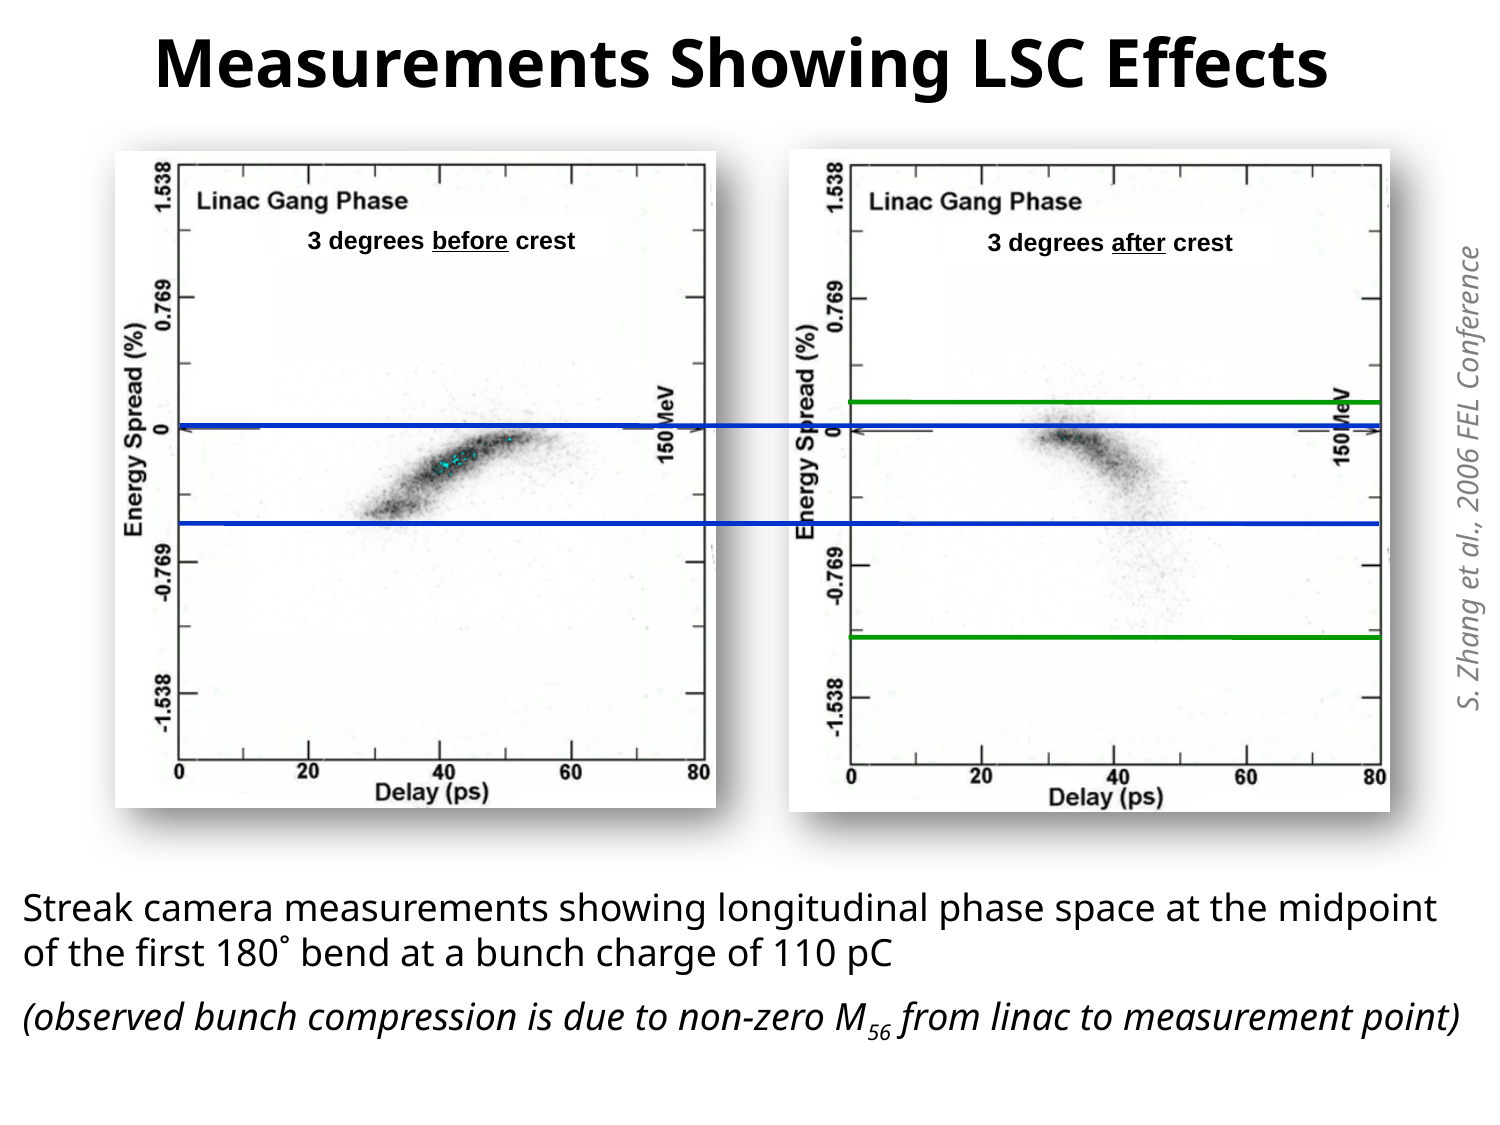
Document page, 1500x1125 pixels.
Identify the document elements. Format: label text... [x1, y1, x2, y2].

text_box S. Zhang et al., 2006 FEL Conference [1441, 230, 1492, 726]
text_box Streak camera measurements showing longitudinal phase space at the midpoint of the first 180˚ bend at a bunch charge of 110 pC (observed bunch compression is due to non-zero M56 from linac to measurement point) [7, 876, 1495, 1052]
picture [115, 151, 716, 808]
title Measurements Showing LSC Effects [137, 0, 1376, 162]
picture [788, 149, 1390, 812]
